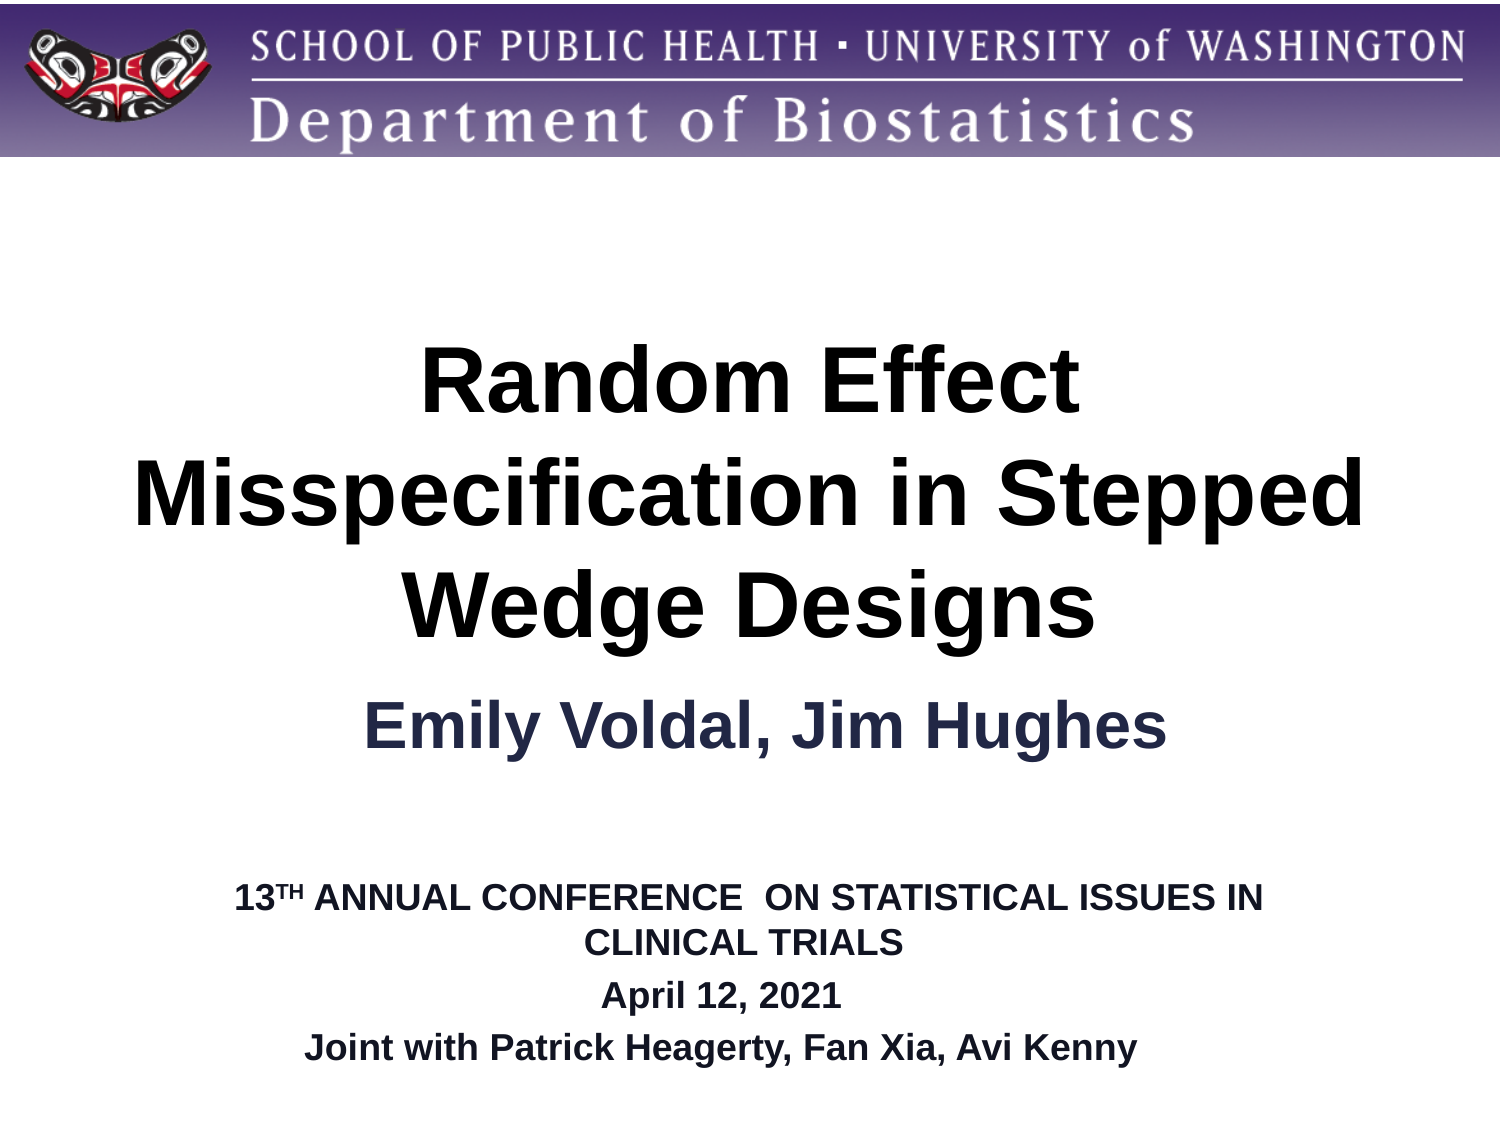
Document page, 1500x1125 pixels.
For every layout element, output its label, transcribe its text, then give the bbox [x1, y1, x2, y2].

title Random Effect Misspecification in Stepped Wedge Designs [75, 350, 1425, 625]
list 13th Annual Conference on statistical Issues in Clinical Trials April 12, 2021 Joint with Patrick Heagerty, Fan Xia, Avi Kenny [141, 820, 1302, 971]
text_box Emily Voldal, Jim Hughes [348, 674, 1185, 770]
picture [0, 4, 1500, 157]
